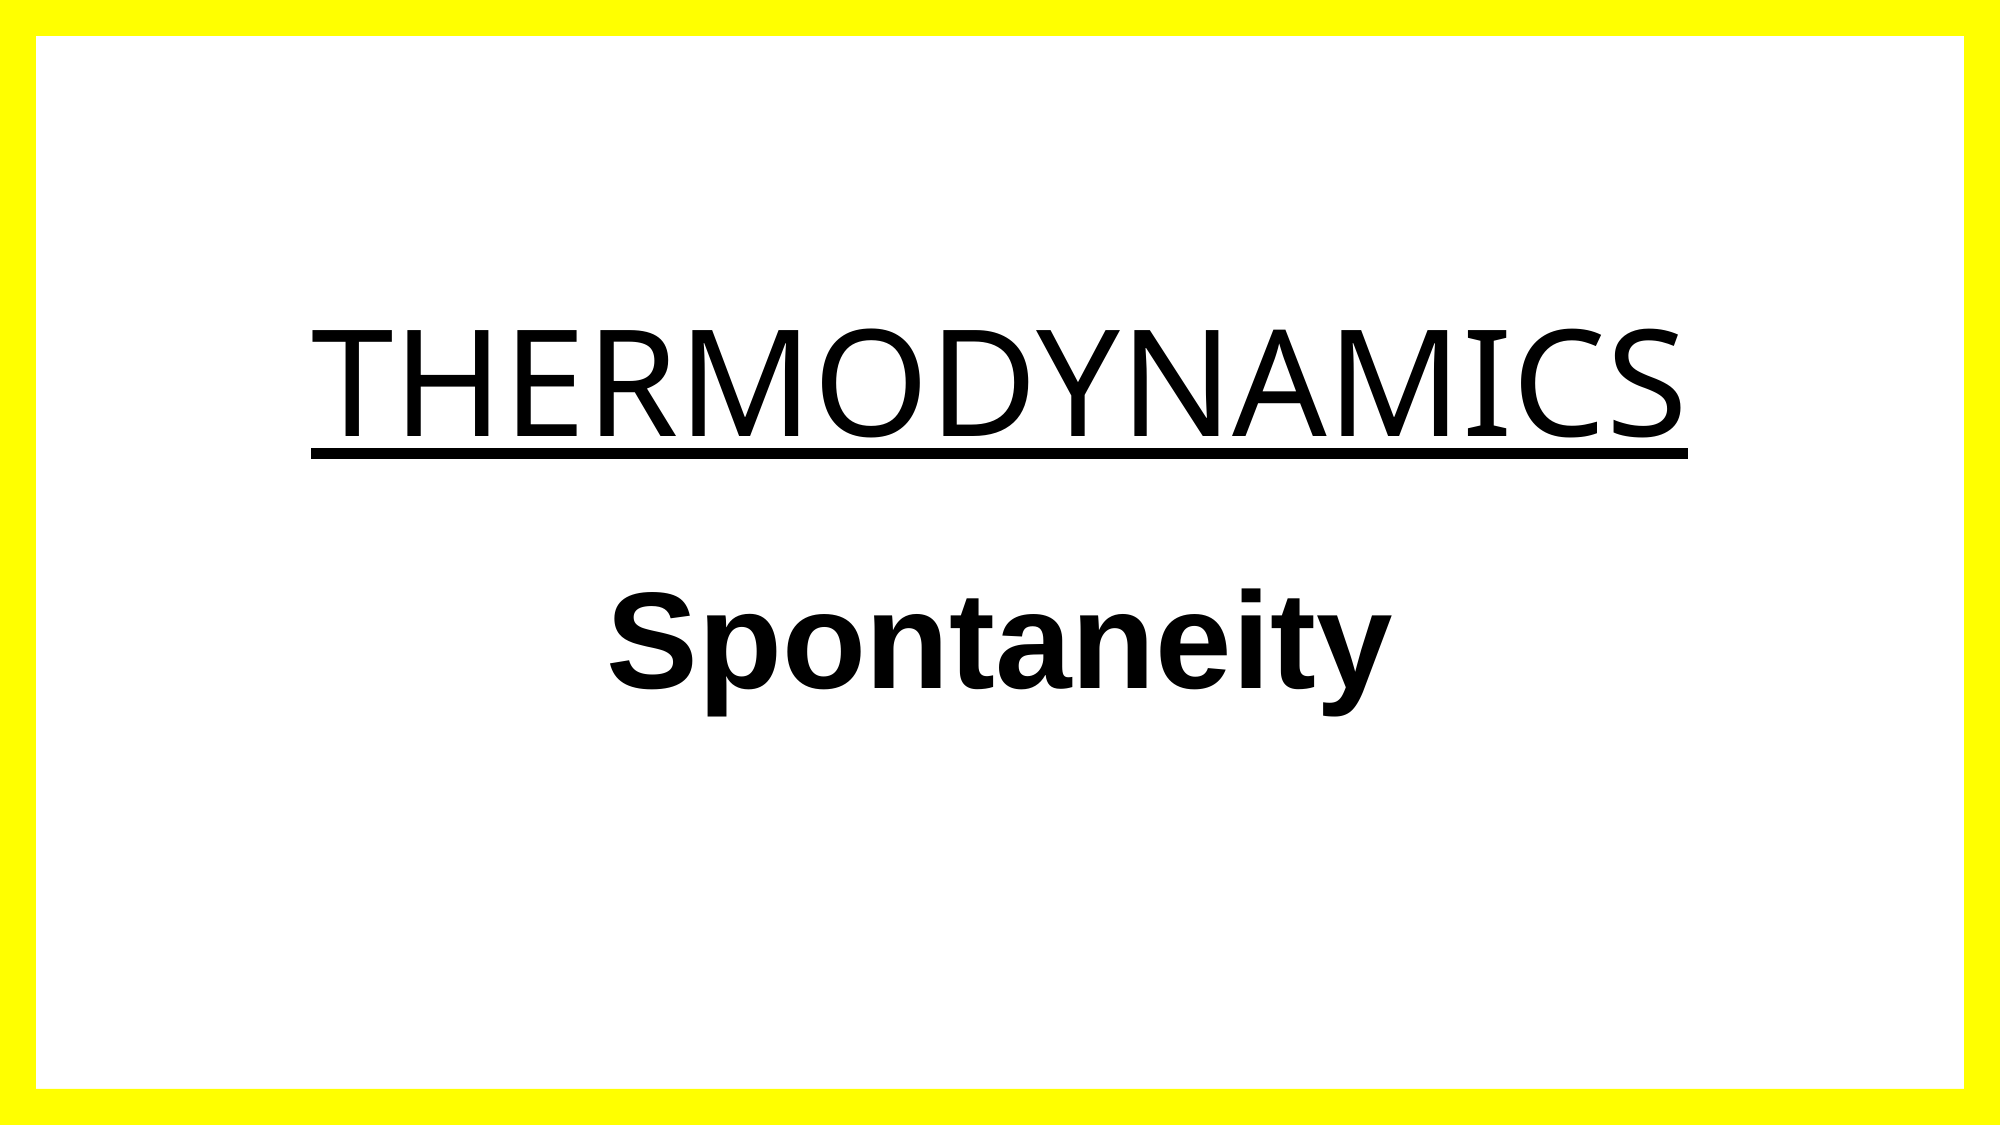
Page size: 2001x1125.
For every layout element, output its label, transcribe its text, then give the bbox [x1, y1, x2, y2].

title THERMODYNAMICS [282, 210, 1718, 544]
text_box [0, 0, 2000, 1125]
text_box Spontaneity [342, 543, 1658, 723]
